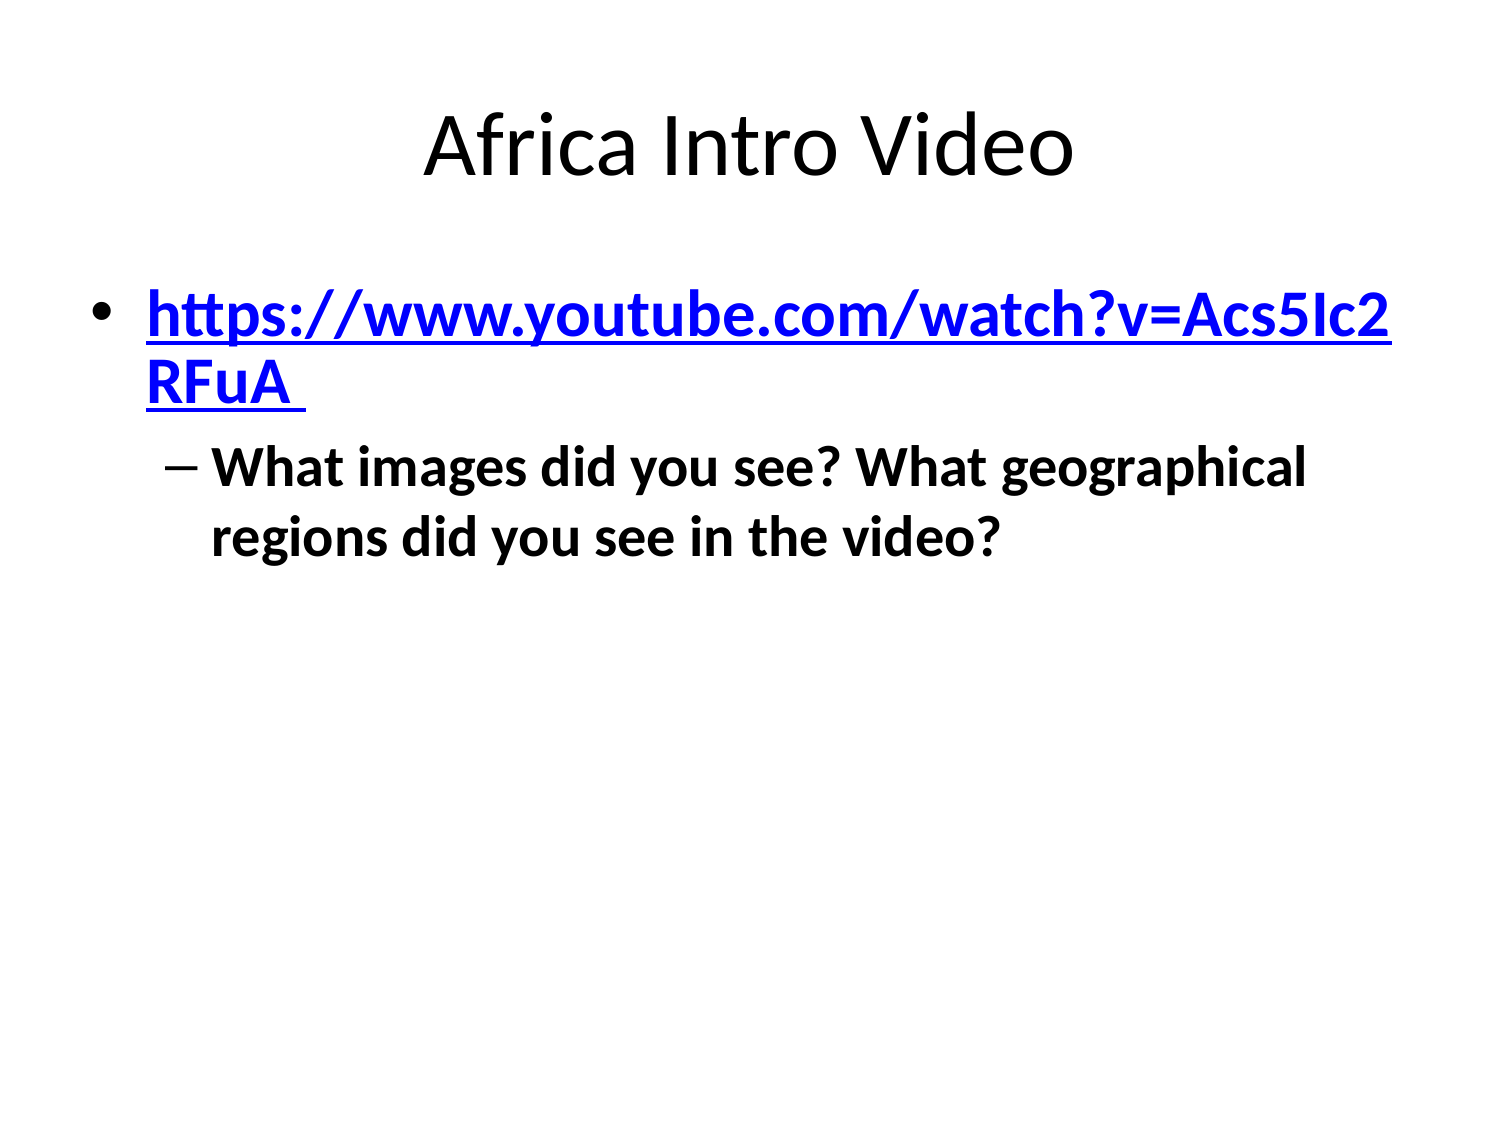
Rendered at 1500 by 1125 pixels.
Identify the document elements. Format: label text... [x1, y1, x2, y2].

title Africa Intro Video [75, 45, 1425, 233]
list https://www.youtube.com/watch?v=Acs5Ic2RFuA What images did you see? What geographical regions did you see in the video? [75, 262, 1425, 1005]
